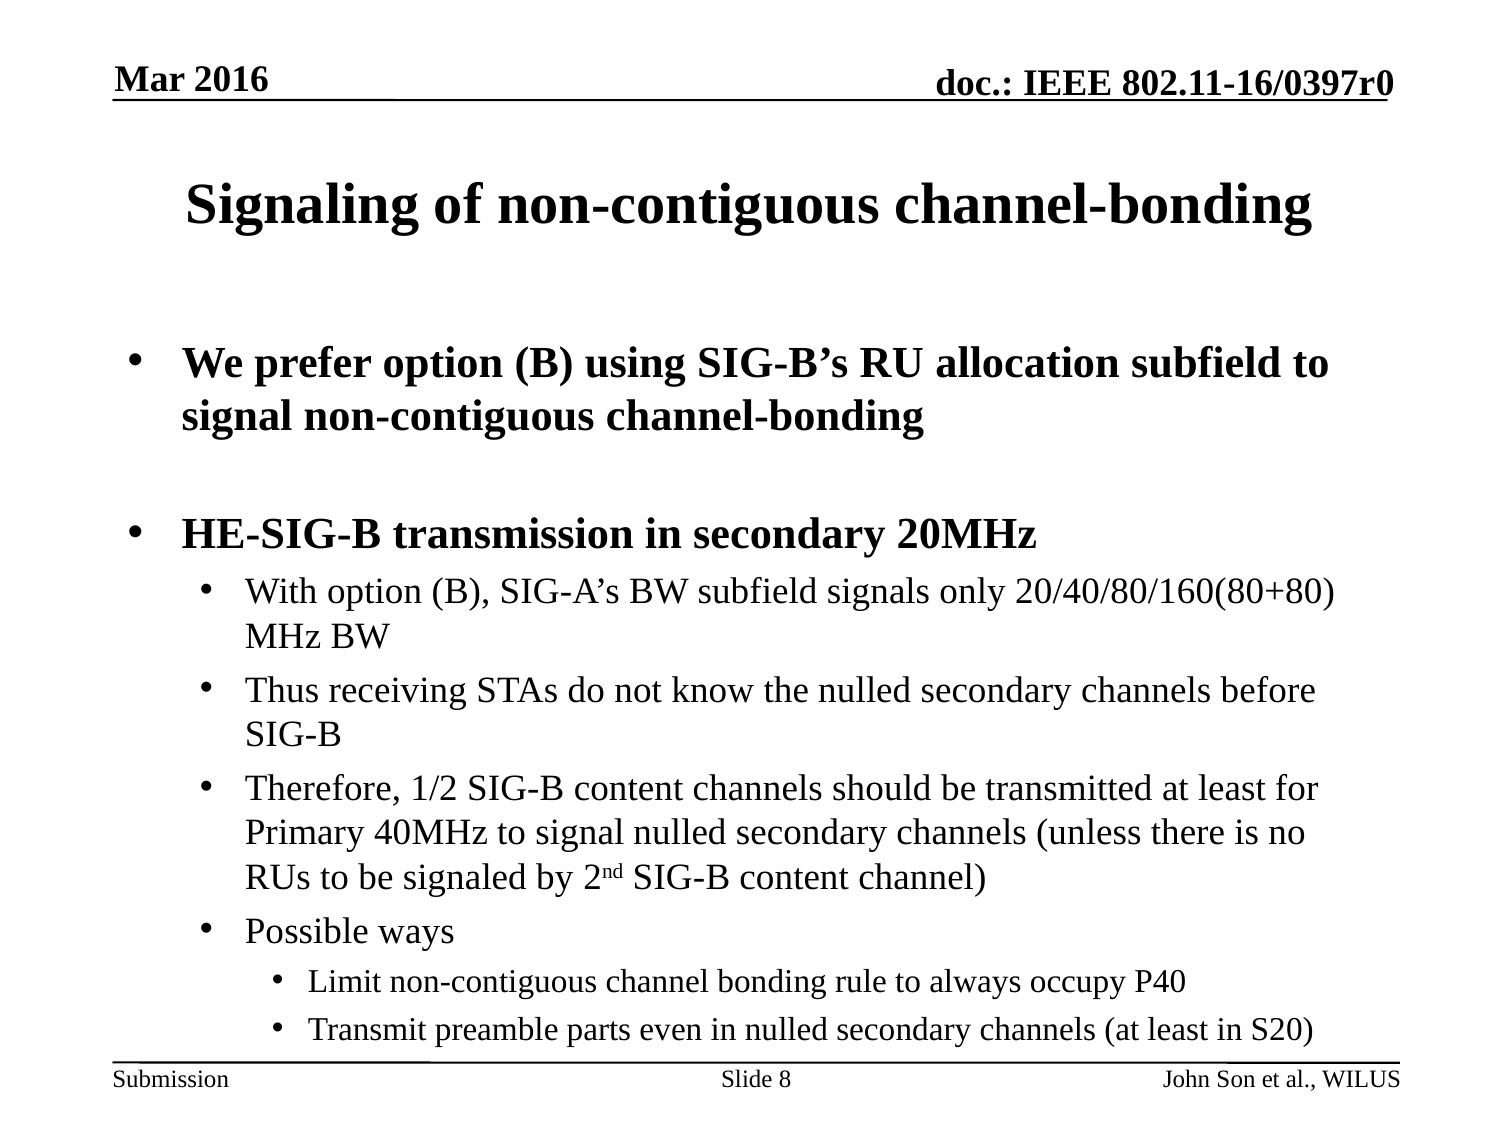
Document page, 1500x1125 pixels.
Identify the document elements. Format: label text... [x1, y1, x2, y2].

slide_number Slide 8 [712, 1061, 800, 1123]
footer John Son et al., WILUS [878, 1061, 1402, 1093]
title Signaling of non-contiguous channel-bonding [112, 112, 1388, 288]
list We prefer option (B) using SIG-B’s RU allocation subfield to signal non-contiguous channel-bonding HE-SIG-B transmission in secondary 20MHz With option (B), SIG-A’s BW subfield signals only 20/40/80/160(80+80) MHz BW Thus receiving STAs do not know the nulled secondary channels before SIG-B Therefore, 1/2 SIG-B content channels should be transmitted at least for Primary 40MHz to signal nulled secondary channels (unless there is no RUs to be signaled by 2nd SIG-B content channel) Possible ways Limit non-contiguous channel bonding rule to always occupy P40 Transmit preamble parts even in nulled secondary channels (at least in S20) [112, 324, 1388, 1063]
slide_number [114, 54, 423, 100]
